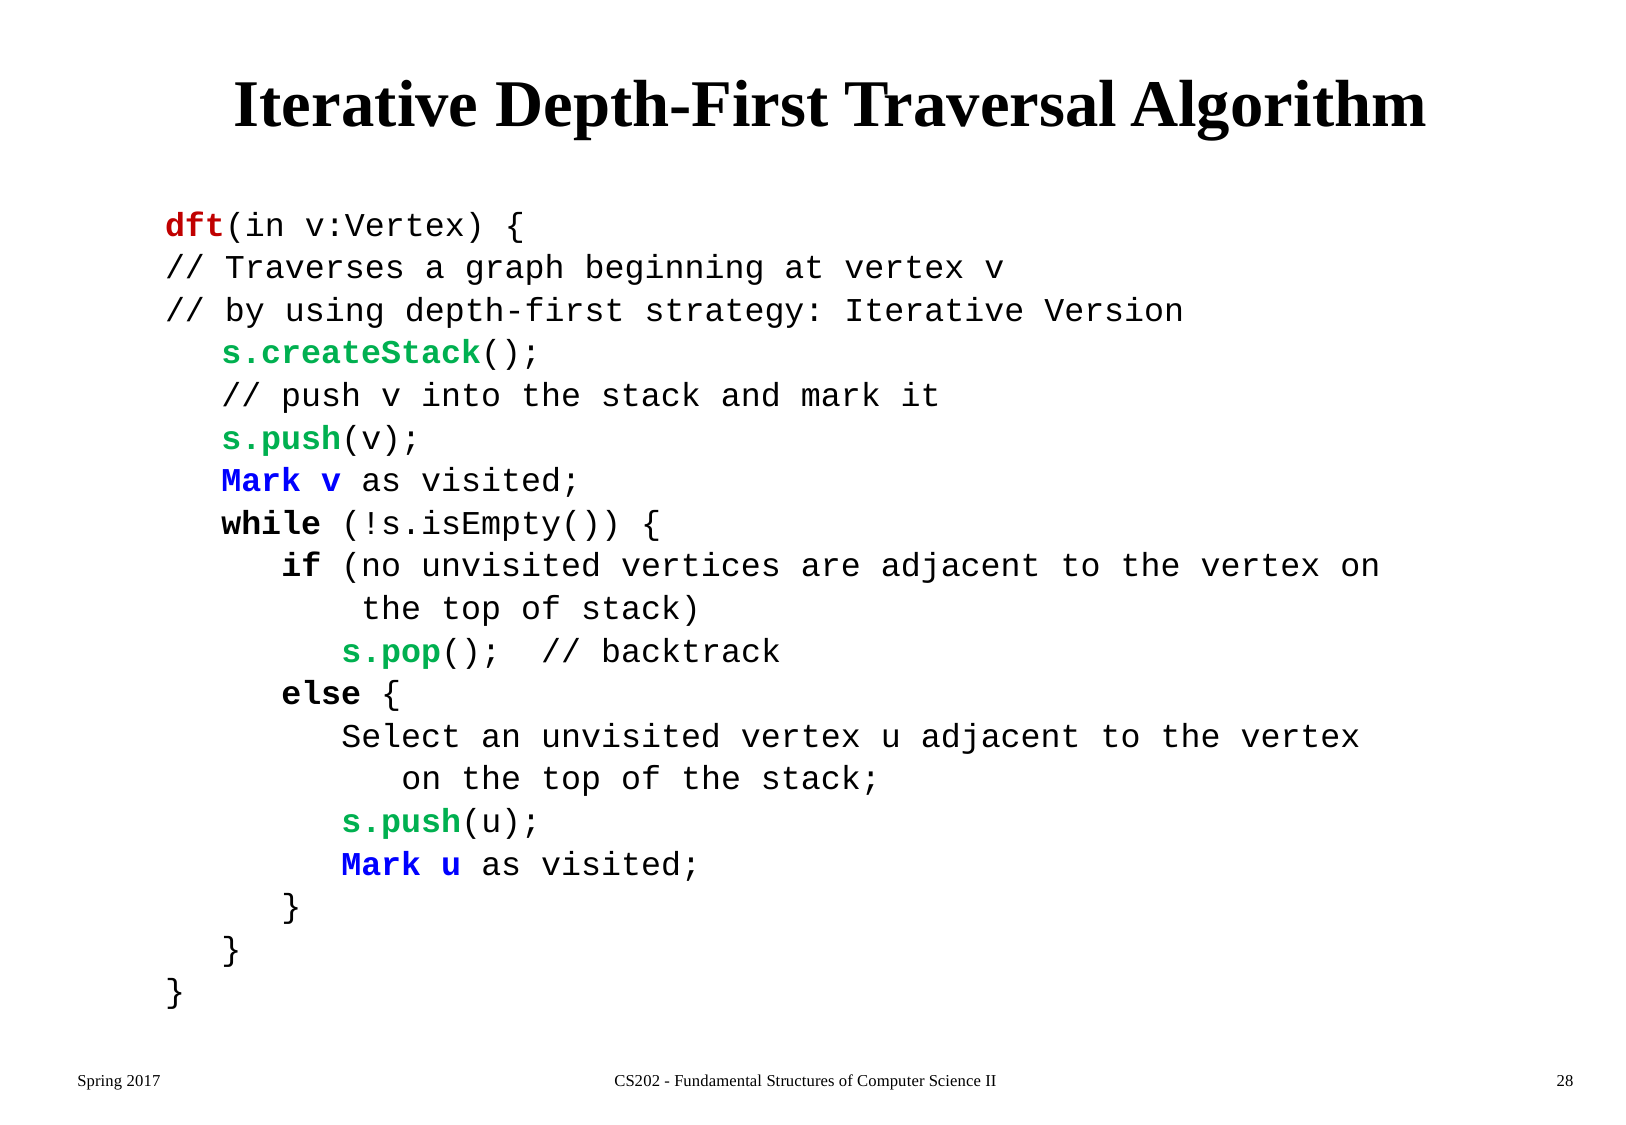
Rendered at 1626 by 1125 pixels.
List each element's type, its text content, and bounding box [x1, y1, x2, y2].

slide_number Spring 2017 [62, 1062, 402, 1101]
slide_number 28 [1249, 1062, 1589, 1101]
footer CS202 - Fundamental Structures of Computer Science II [500, 1062, 1111, 1101]
title Iterative Depth-First Traversal Algorithm [62, 24, 1600, 175]
list dft(in v:Vertex) { // Traverses a graph beginning at vertex v // by using depth-first strategy: Iterative Version s.createStack(); // push v into the stack and mark it s.push(v); Mark v as visited; while (!s.isEmpty()) { if (no unvisited vertices are adjacent to the vertex on the top of stack) s.pop(); // backtrack else { Select an unvisited vertex u adjacent to the vertex on the top of the stack; s.push(u); Mark u as visited; } } } [150, 200, 1588, 1038]
